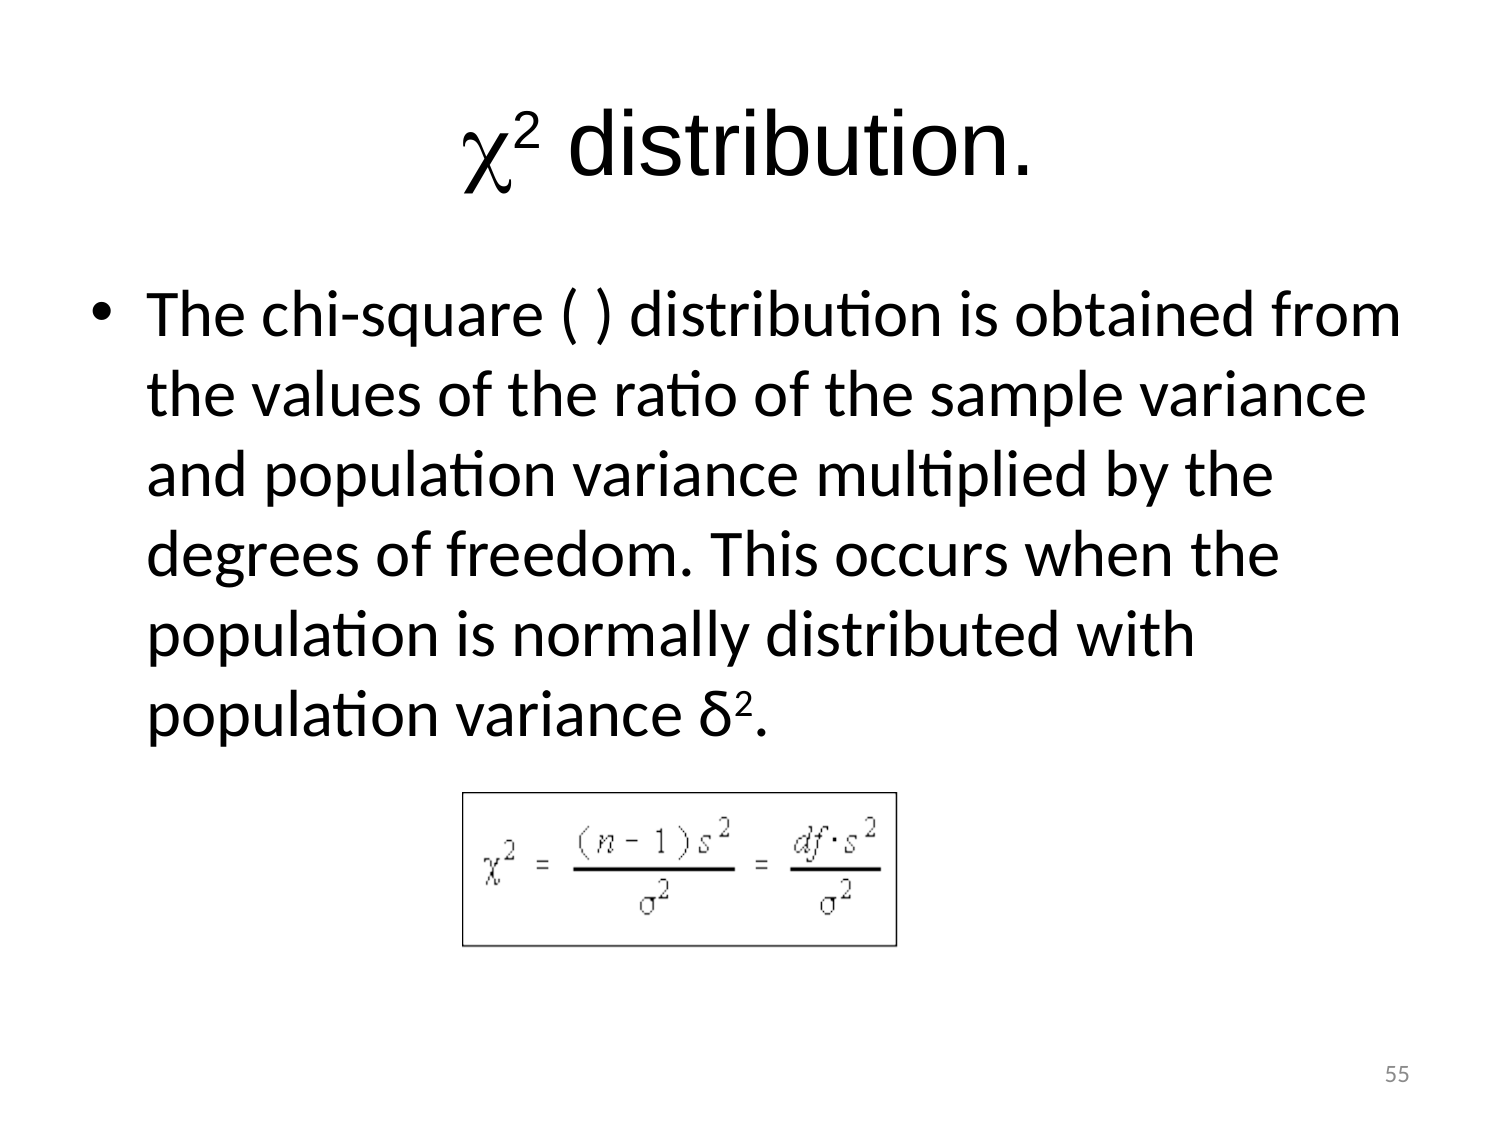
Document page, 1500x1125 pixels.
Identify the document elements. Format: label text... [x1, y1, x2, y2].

picture [462, 791, 901, 951]
list The chi-square ( ) distribution is obtained from the values of the ratio of the sample variance and population variance multiplied by the degrees of freedom. This occurs when the population is normally distributed with population variance δ2. [75, 262, 1425, 1005]
title 2 distribution. [75, 45, 1425, 233]
slide_number 55 [1074, 1042, 1425, 1103]
